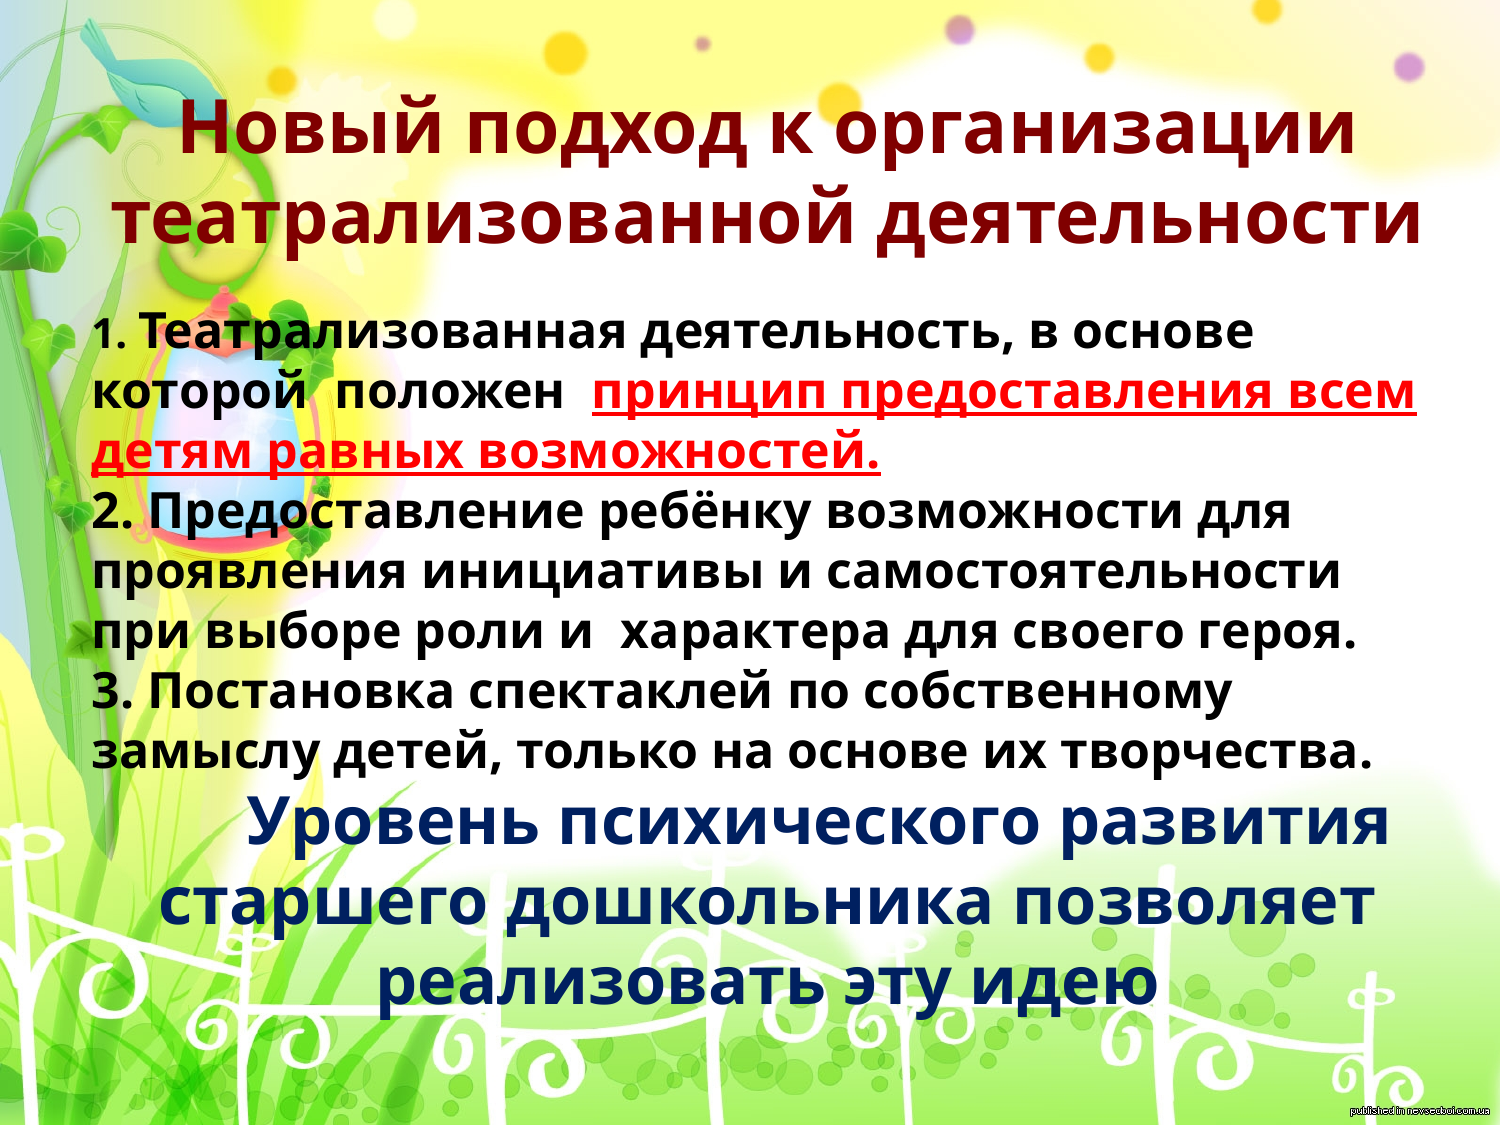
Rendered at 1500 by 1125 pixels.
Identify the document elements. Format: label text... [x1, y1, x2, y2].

text_box Новый подход к организации театрализованной деятельности 1. Театрализованная деятельность, в основе которой положен принцип предоставления всем детям равных возможностей. 2. Предоставление ребёнку возможности для проявления инициативы и самостоятельности при выборе роли и характера для своего героя. 3. Постановка спектаклей по собственному замыслу детей, только на основе их творчества. Уровень психического развития старшего дошкольника позволяет реализовать эту идею [76, 30, 1459, 1026]
picture [0, 0, 1500, 1125]
